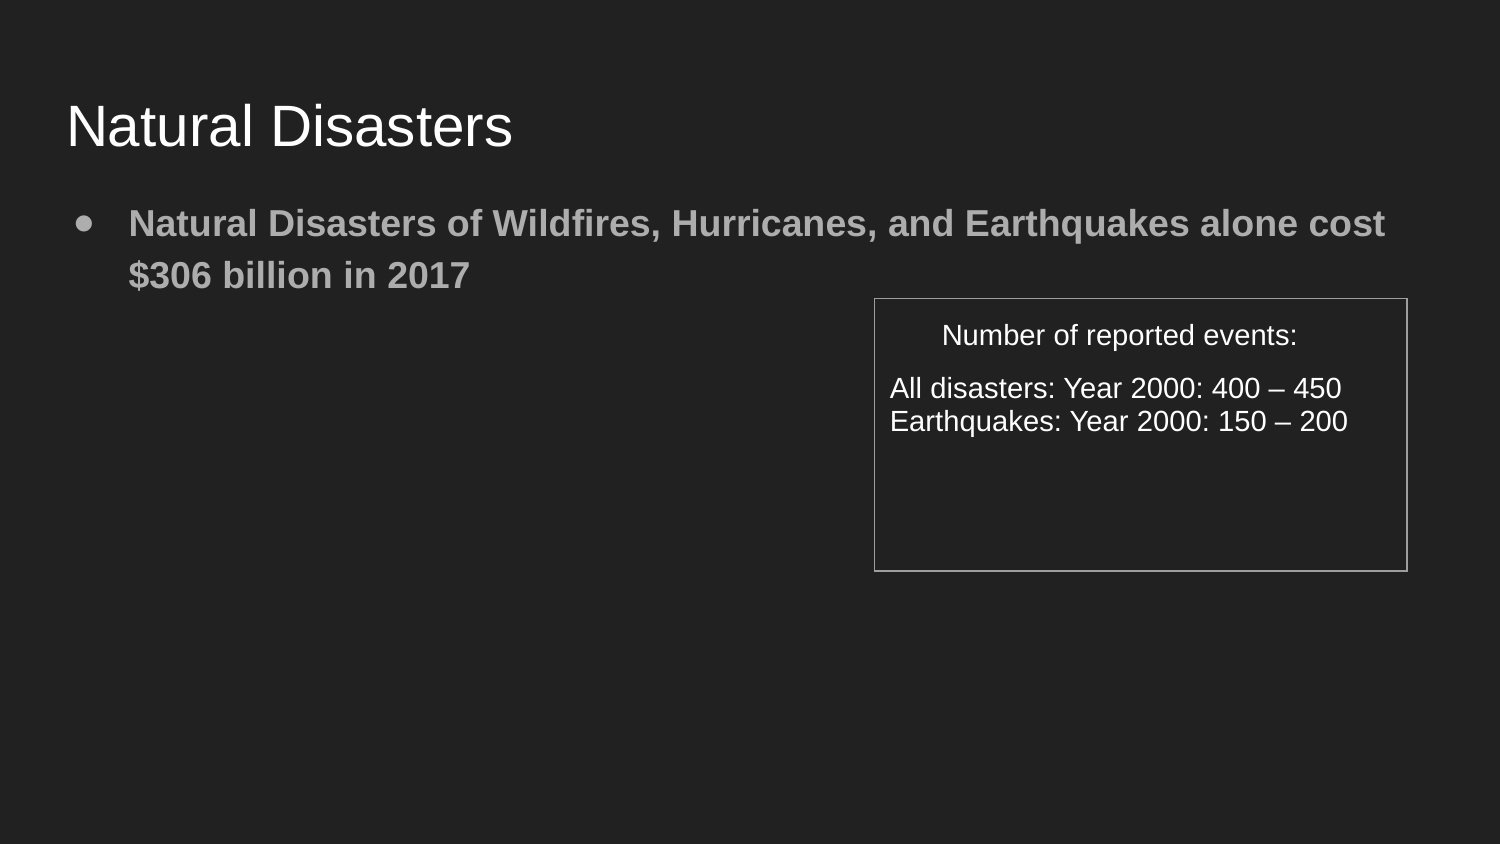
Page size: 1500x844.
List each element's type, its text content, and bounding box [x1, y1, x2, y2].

title Natural Disasters [51, 72, 1449, 167]
list Natural Disasters of Wildfires, Hurricanes, and Earthquakes alone cost $306 billion in 2017 [38, 177, 1462, 797]
table_header All disasters: Year 2000: 400 – 450 Earthquakes: Year 2000: 150 – 200 [875, 299, 1406, 570]
